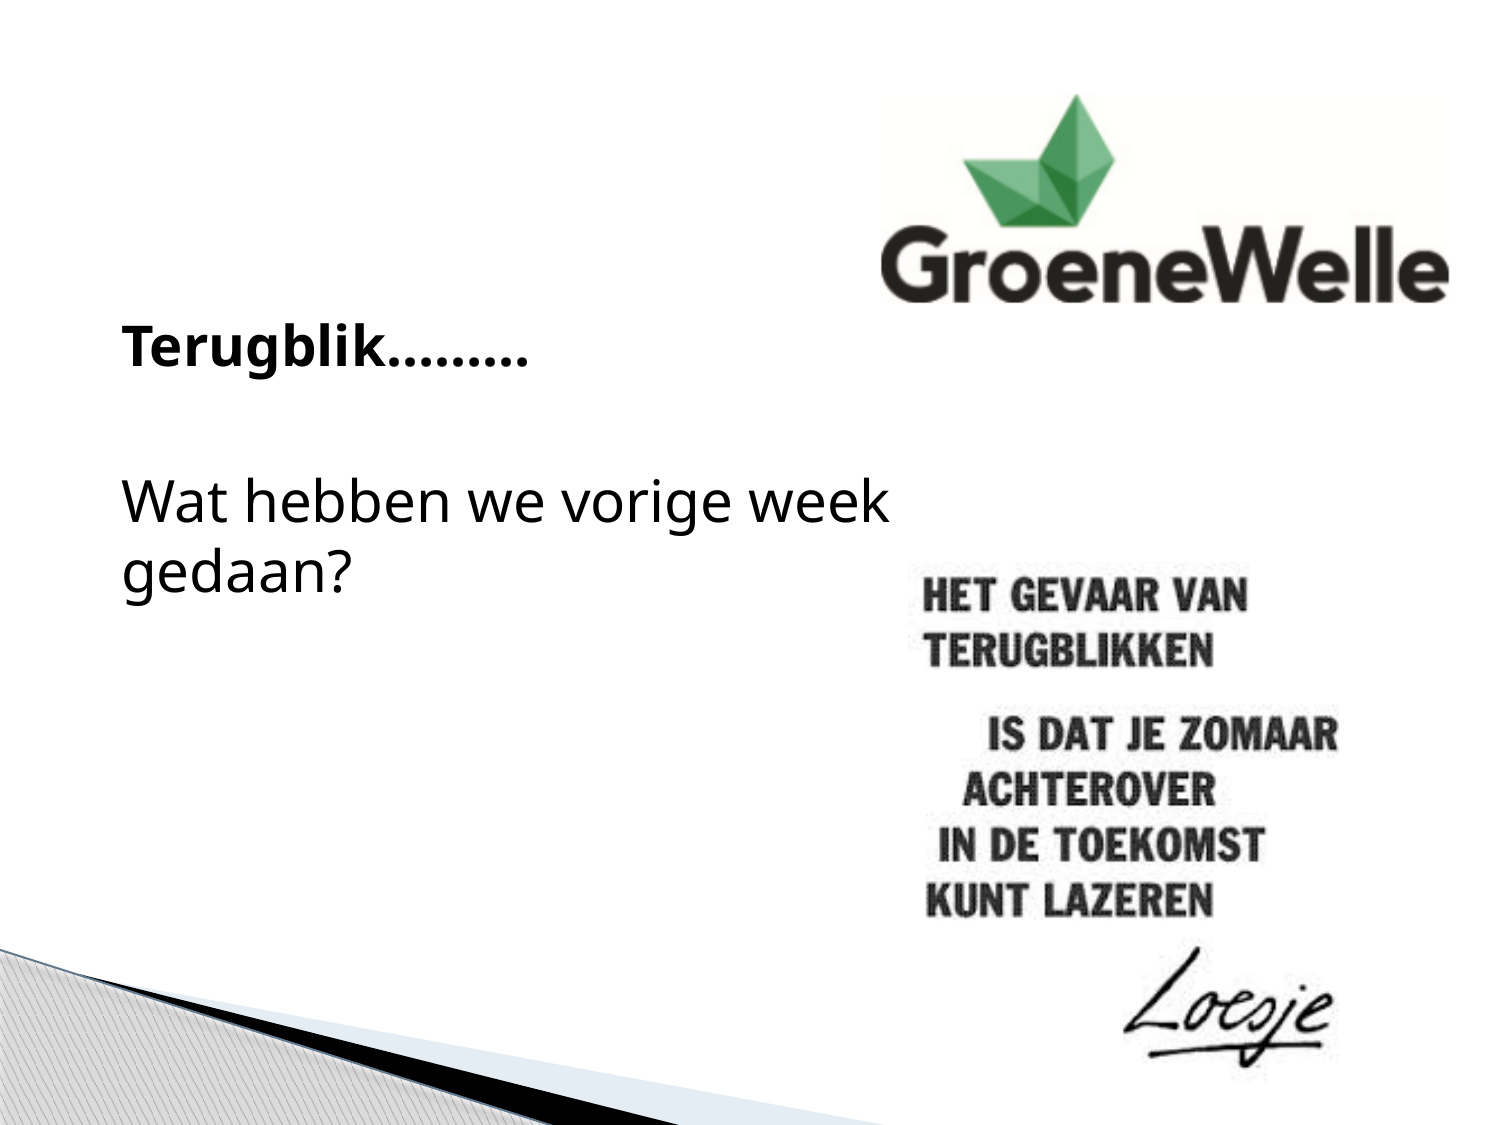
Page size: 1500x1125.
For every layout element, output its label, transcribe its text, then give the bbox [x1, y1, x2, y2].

picture [867, 71, 1473, 320]
picture [891, 562, 1375, 1086]
list Terugblik……… Wat hebben we vorige week gedaan? [88, 302, 1128, 740]
